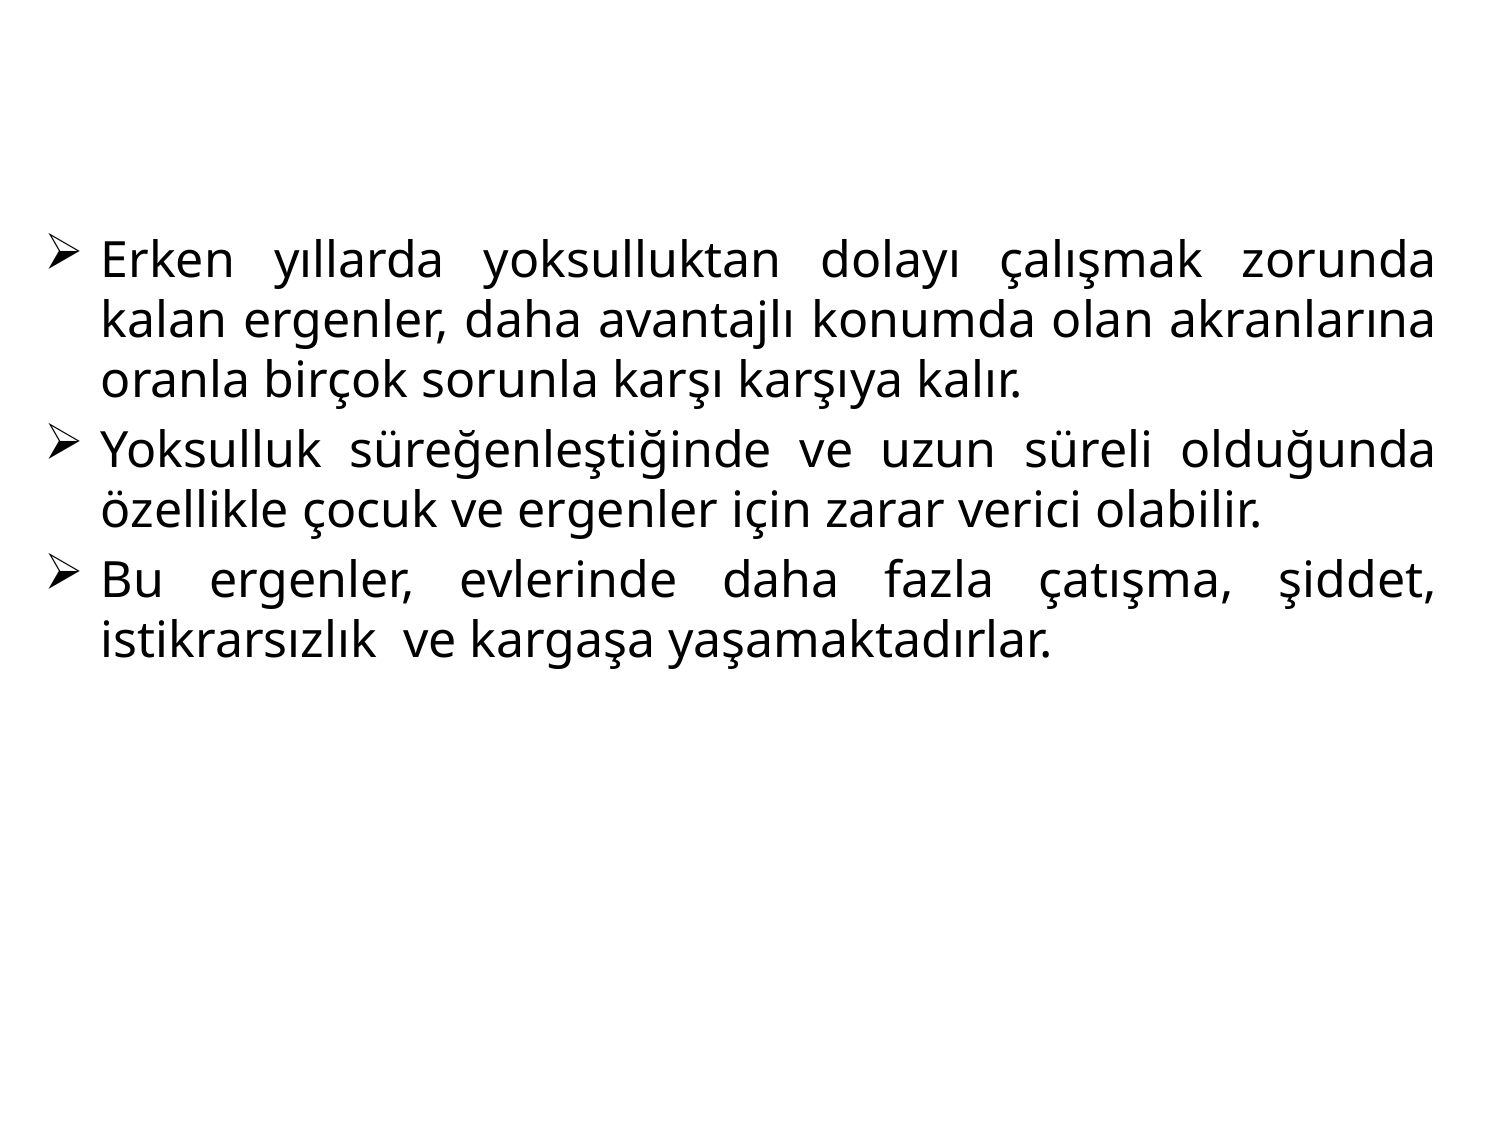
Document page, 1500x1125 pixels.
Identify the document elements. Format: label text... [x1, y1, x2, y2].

list Erken yıllarda yoksulluktan dolayı çalışmak zorunda kalan ergenler, daha avantajlı konumda olan akranlarına oranla birçok sorunla karşı karşıya kalır. Yoksulluk süreğenleştiğinde ve uzun süreli olduğunda özellikle çocuk ve ergenler için zarar verici olabilir. Bu ergenler, evlerinde daha fazla çatışma, şiddet, istikrarsızlık ve kargaşa yaşamaktadırlar. [29, 219, 1453, 721]
